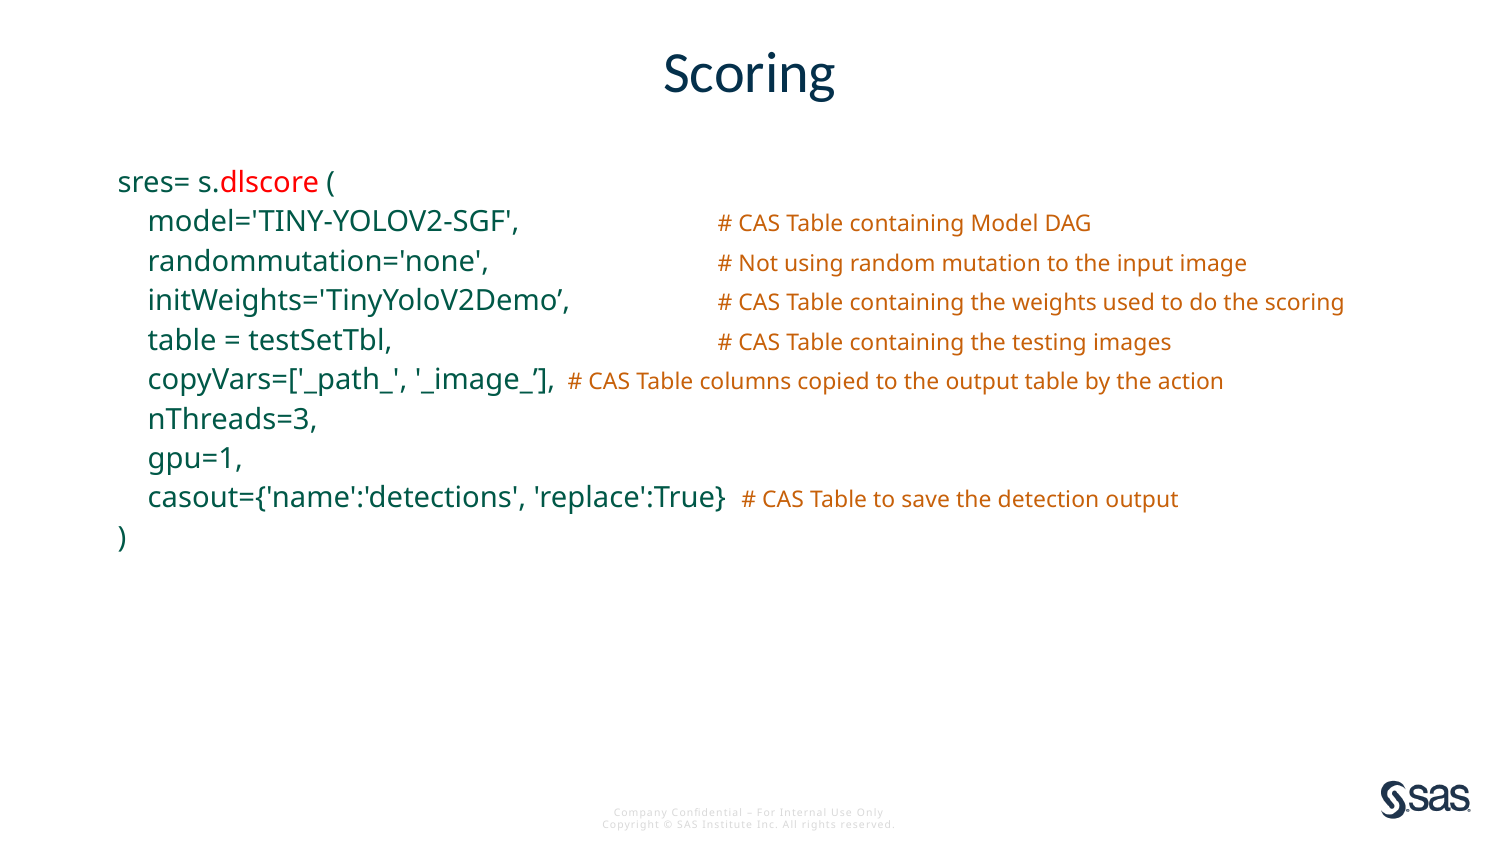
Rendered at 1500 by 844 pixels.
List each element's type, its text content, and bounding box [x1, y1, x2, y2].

list sres= s.dlscore ( model='TINY-YOLOV2-SGF', # CAS Table containing Model DAG randommutation='none', # Not using random mutation to the input image initWeights='TinyYoloV2Demo’, # CAS Table containing the weights used to do the scoring table = testSetTbl, # CAS Table containing the testing images copyVars=['_path_', '_image_’], # CAS Table columns copied to the output table by the action nThreads=3, gpu=1, casout={'name':'detections', 'replace':True} # CAS Table to save the detection output ) [102, 166, 1398, 765]
title Scoring [102, 31, 1398, 107]
picture [1379, 778, 1472, 821]
